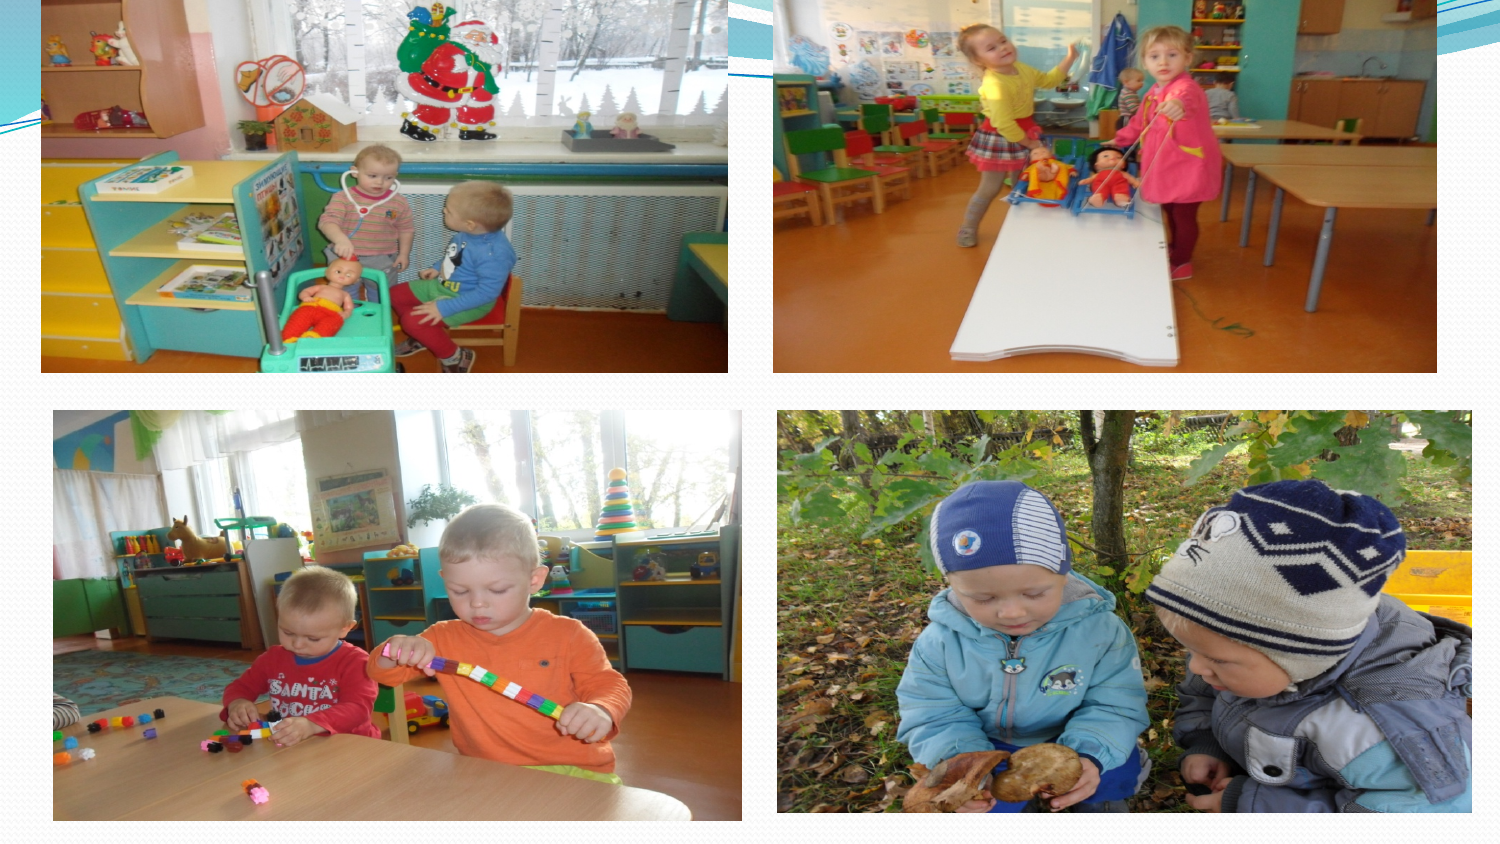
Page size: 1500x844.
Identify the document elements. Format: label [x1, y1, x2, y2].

picture [52, 409, 743, 822]
picture [777, 409, 1472, 813]
list [773, 0, 1437, 373]
list [40, 0, 728, 373]
